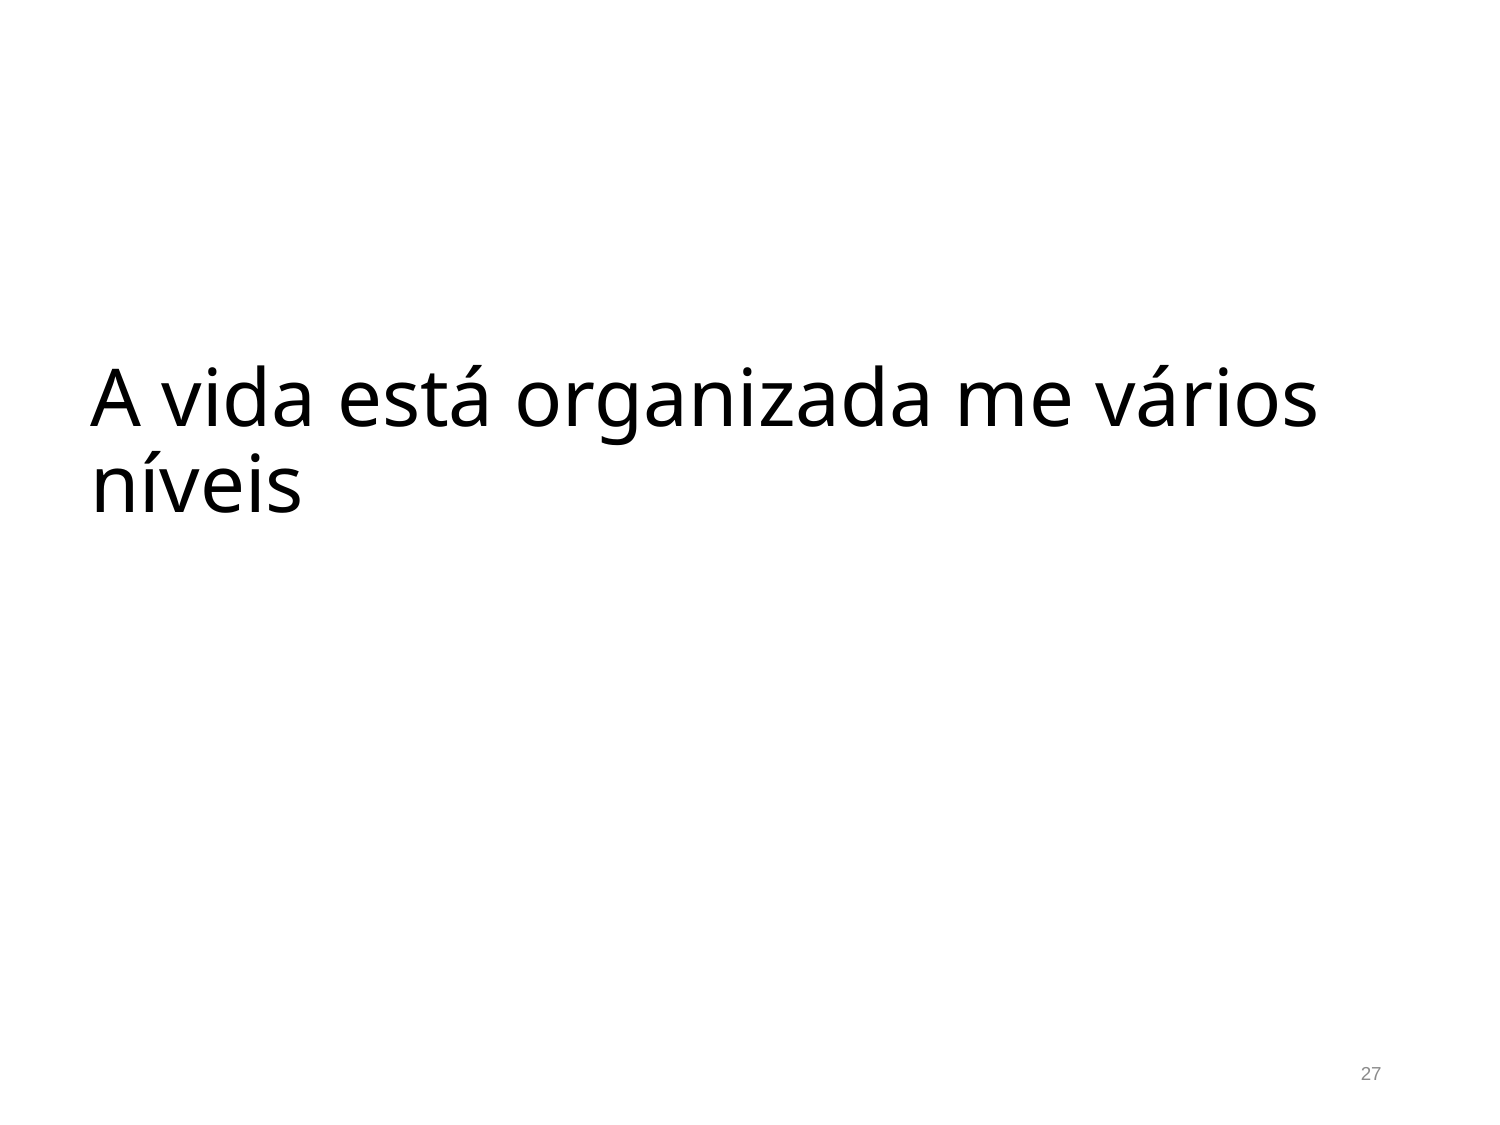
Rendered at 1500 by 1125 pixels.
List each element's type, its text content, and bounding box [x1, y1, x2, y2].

slide_number 27 [1059, 1042, 1397, 1103]
title A vida está organizada me vários níveis [75, 350, 1425, 538]
